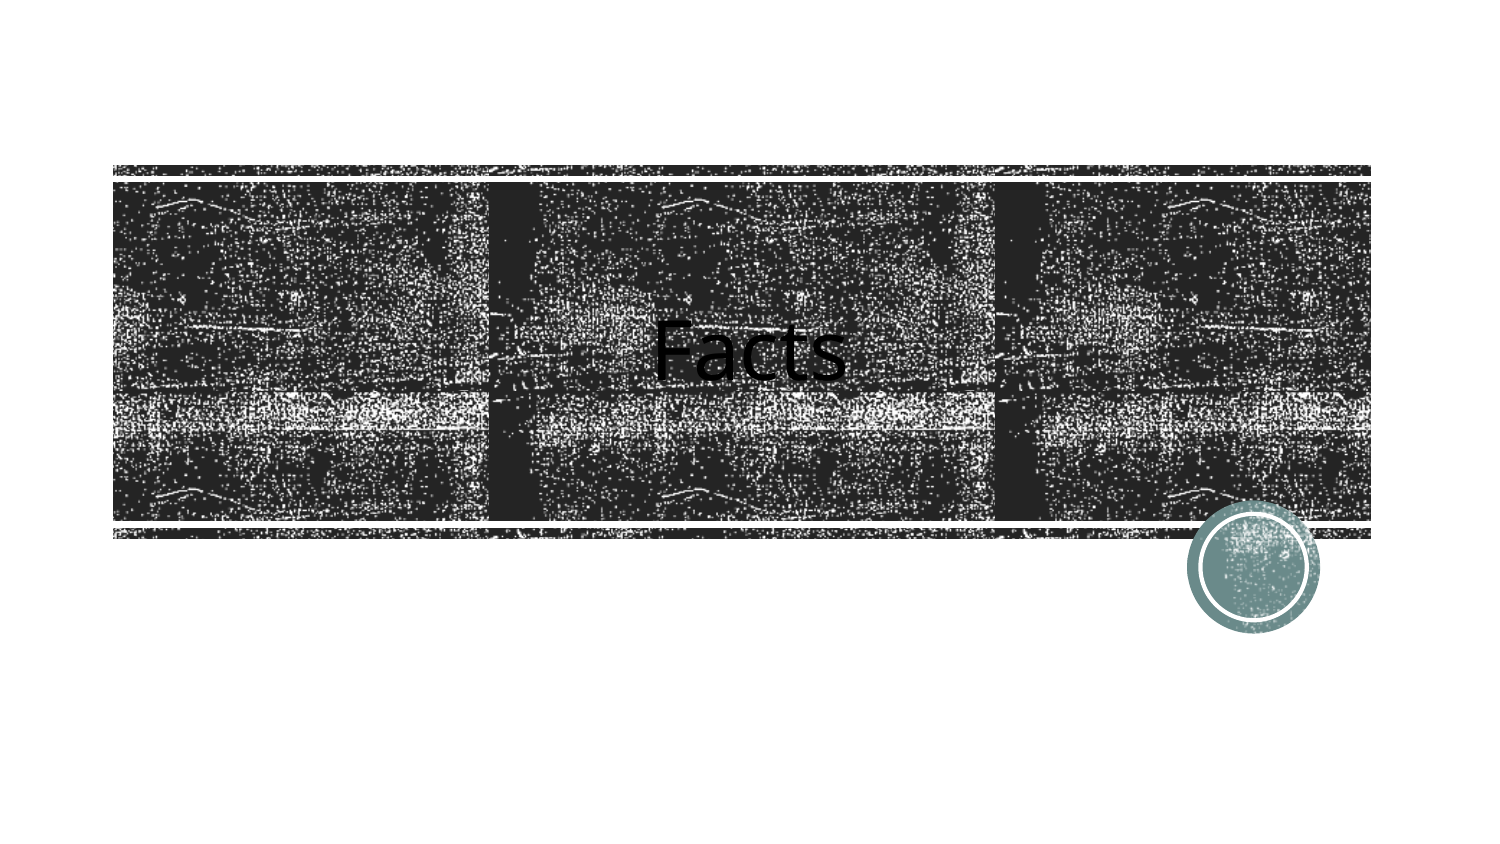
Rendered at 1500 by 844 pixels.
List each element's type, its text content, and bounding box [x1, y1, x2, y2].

title Facts [112, 244, 1388, 470]
